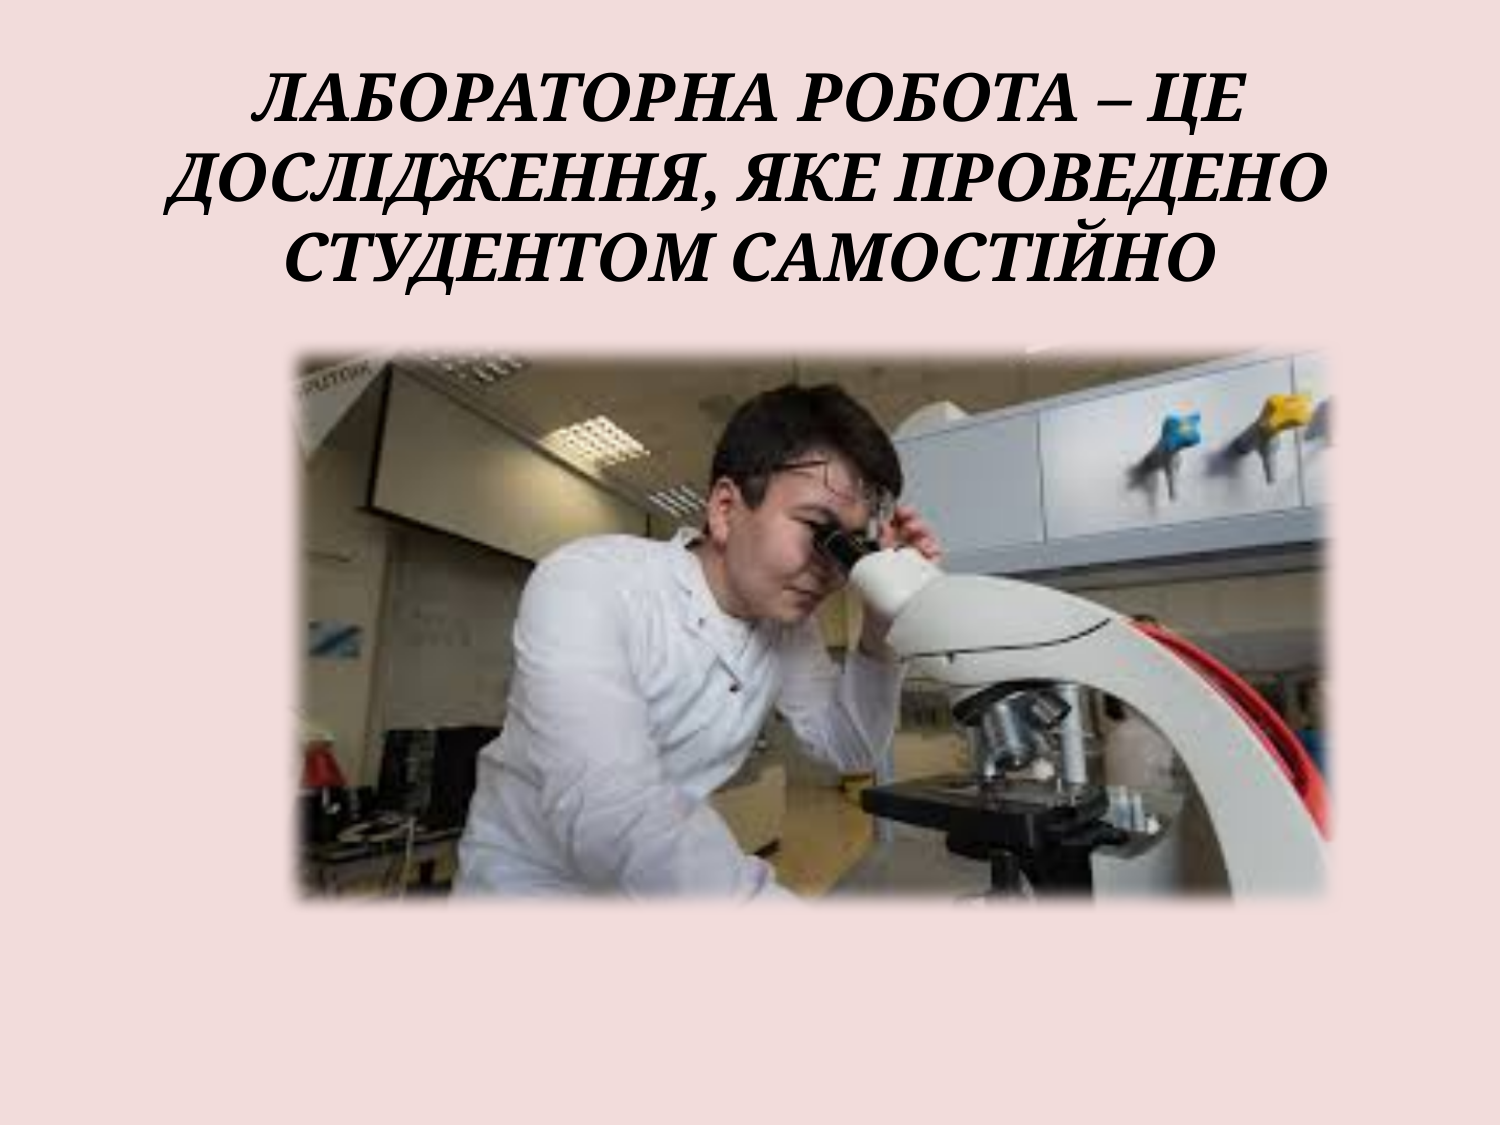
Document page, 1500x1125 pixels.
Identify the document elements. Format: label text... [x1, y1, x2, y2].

title ЛАБОРАТОРНА РОБОТА – ЦЕ ДОСЛІДЖЕННЯ, ЯКЕ ПРОВЕДЕНО СТУДЕНТОМ САМОСТІЙНО [75, 45, 1425, 305]
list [280, 339, 1343, 915]
